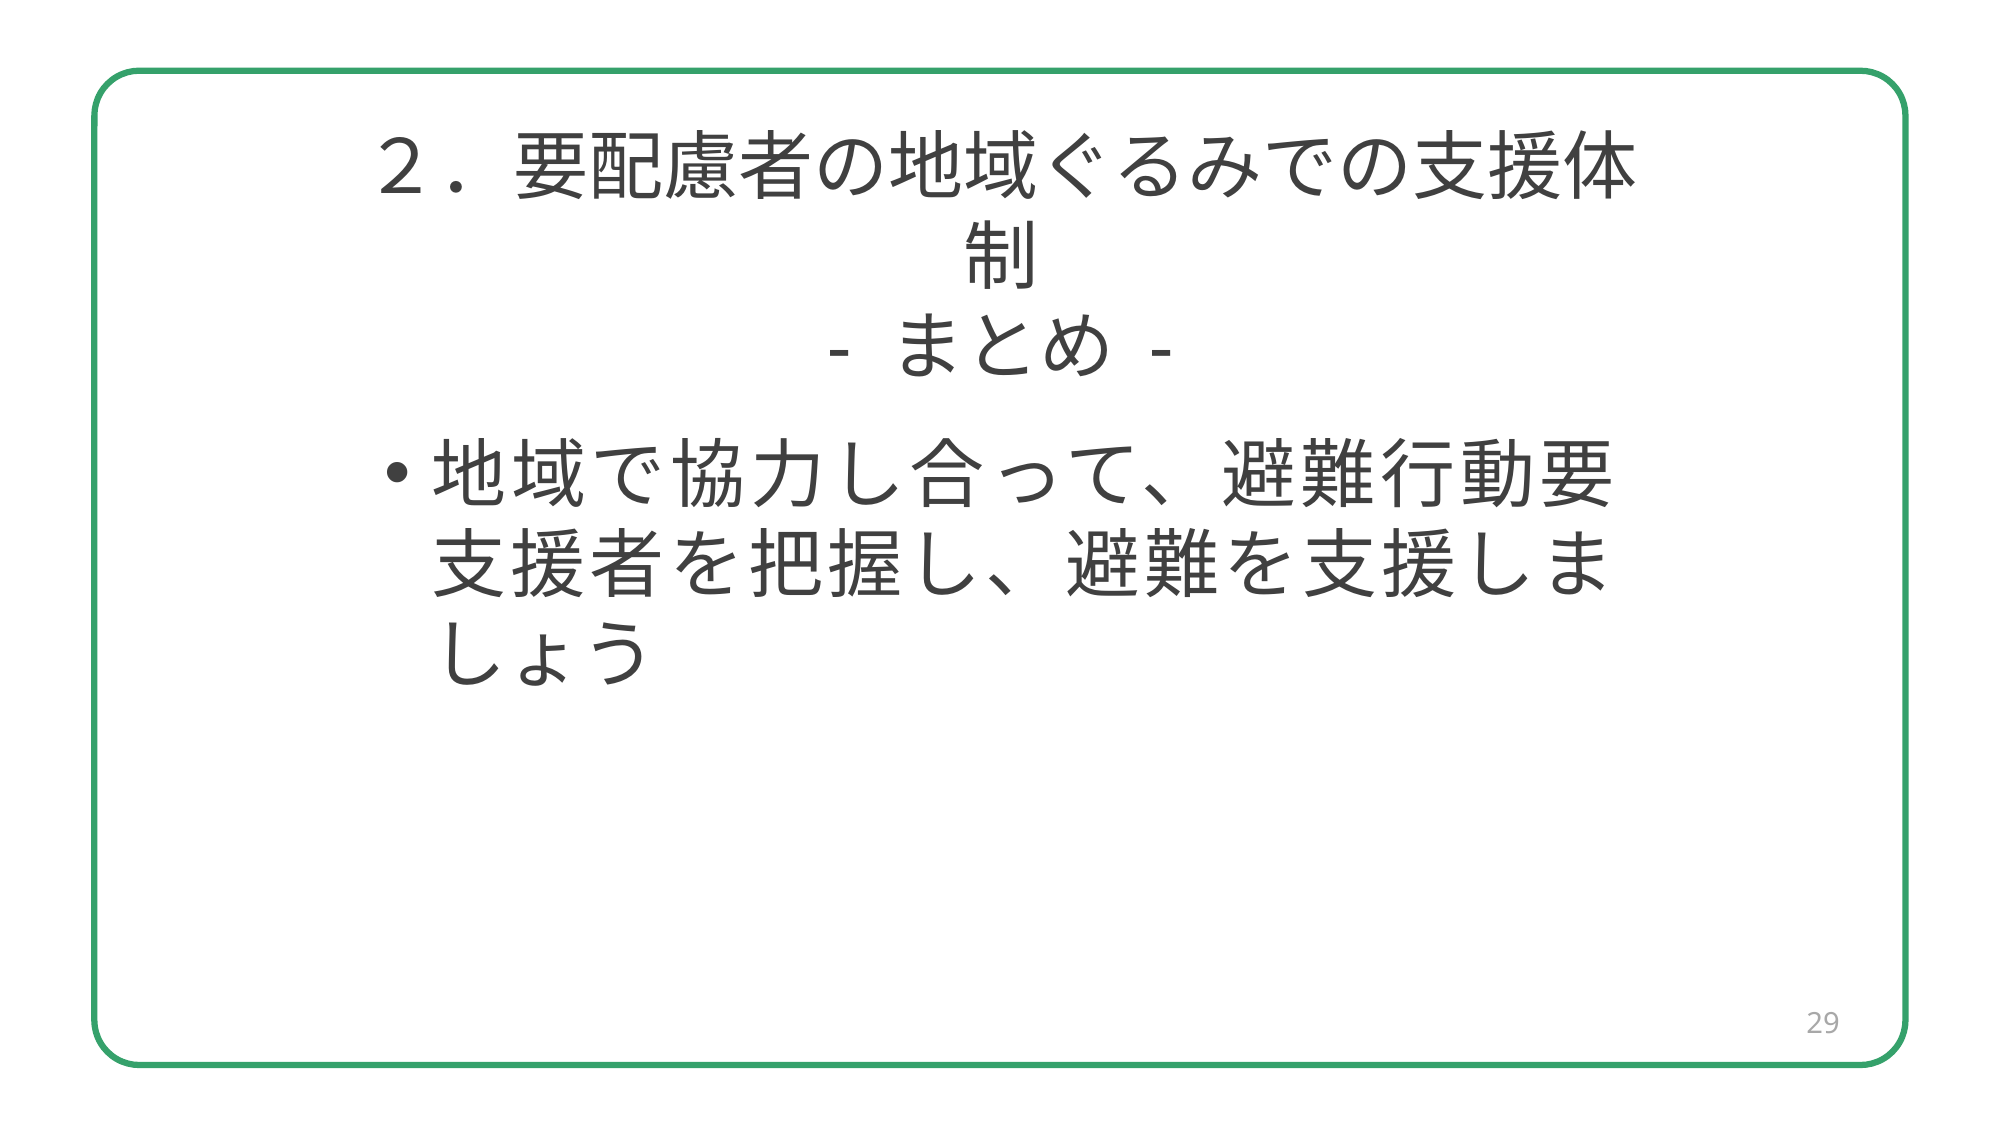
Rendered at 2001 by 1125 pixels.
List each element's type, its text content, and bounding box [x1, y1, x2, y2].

slide_number 29 [1404, 991, 1855, 1052]
text_box 地域で協力し合って、避難行動要支援者を把握し、避難を支援しましょう [369, 419, 1630, 705]
text_box ２．要配慮者の地域ぐるみでの支援体制 - まとめ - [362, 110, 1639, 396]
